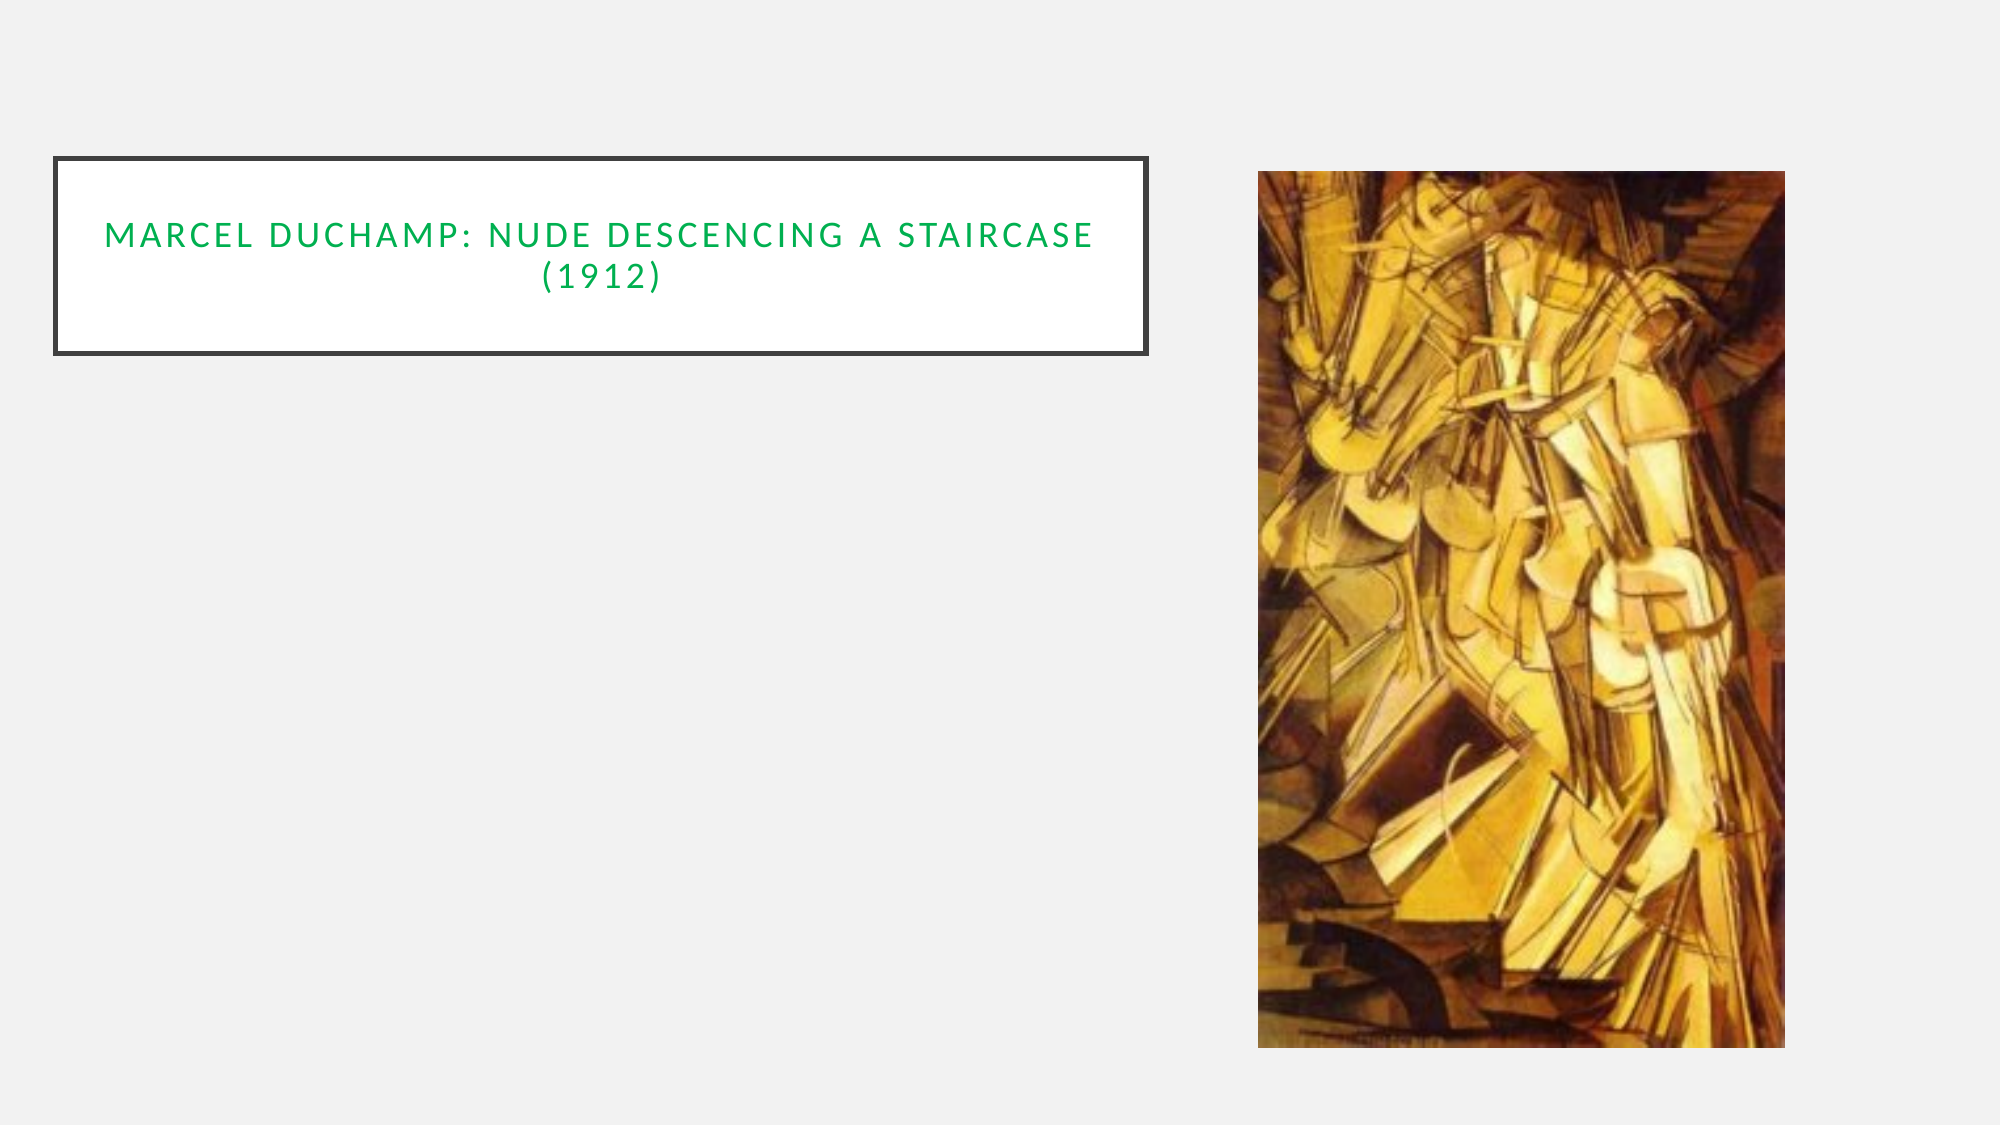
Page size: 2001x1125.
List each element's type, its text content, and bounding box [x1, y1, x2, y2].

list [1258, 171, 1785, 1048]
title Marcel Duchamp: Nude descencing a Staircase (1912) [53, 156, 1149, 356]
